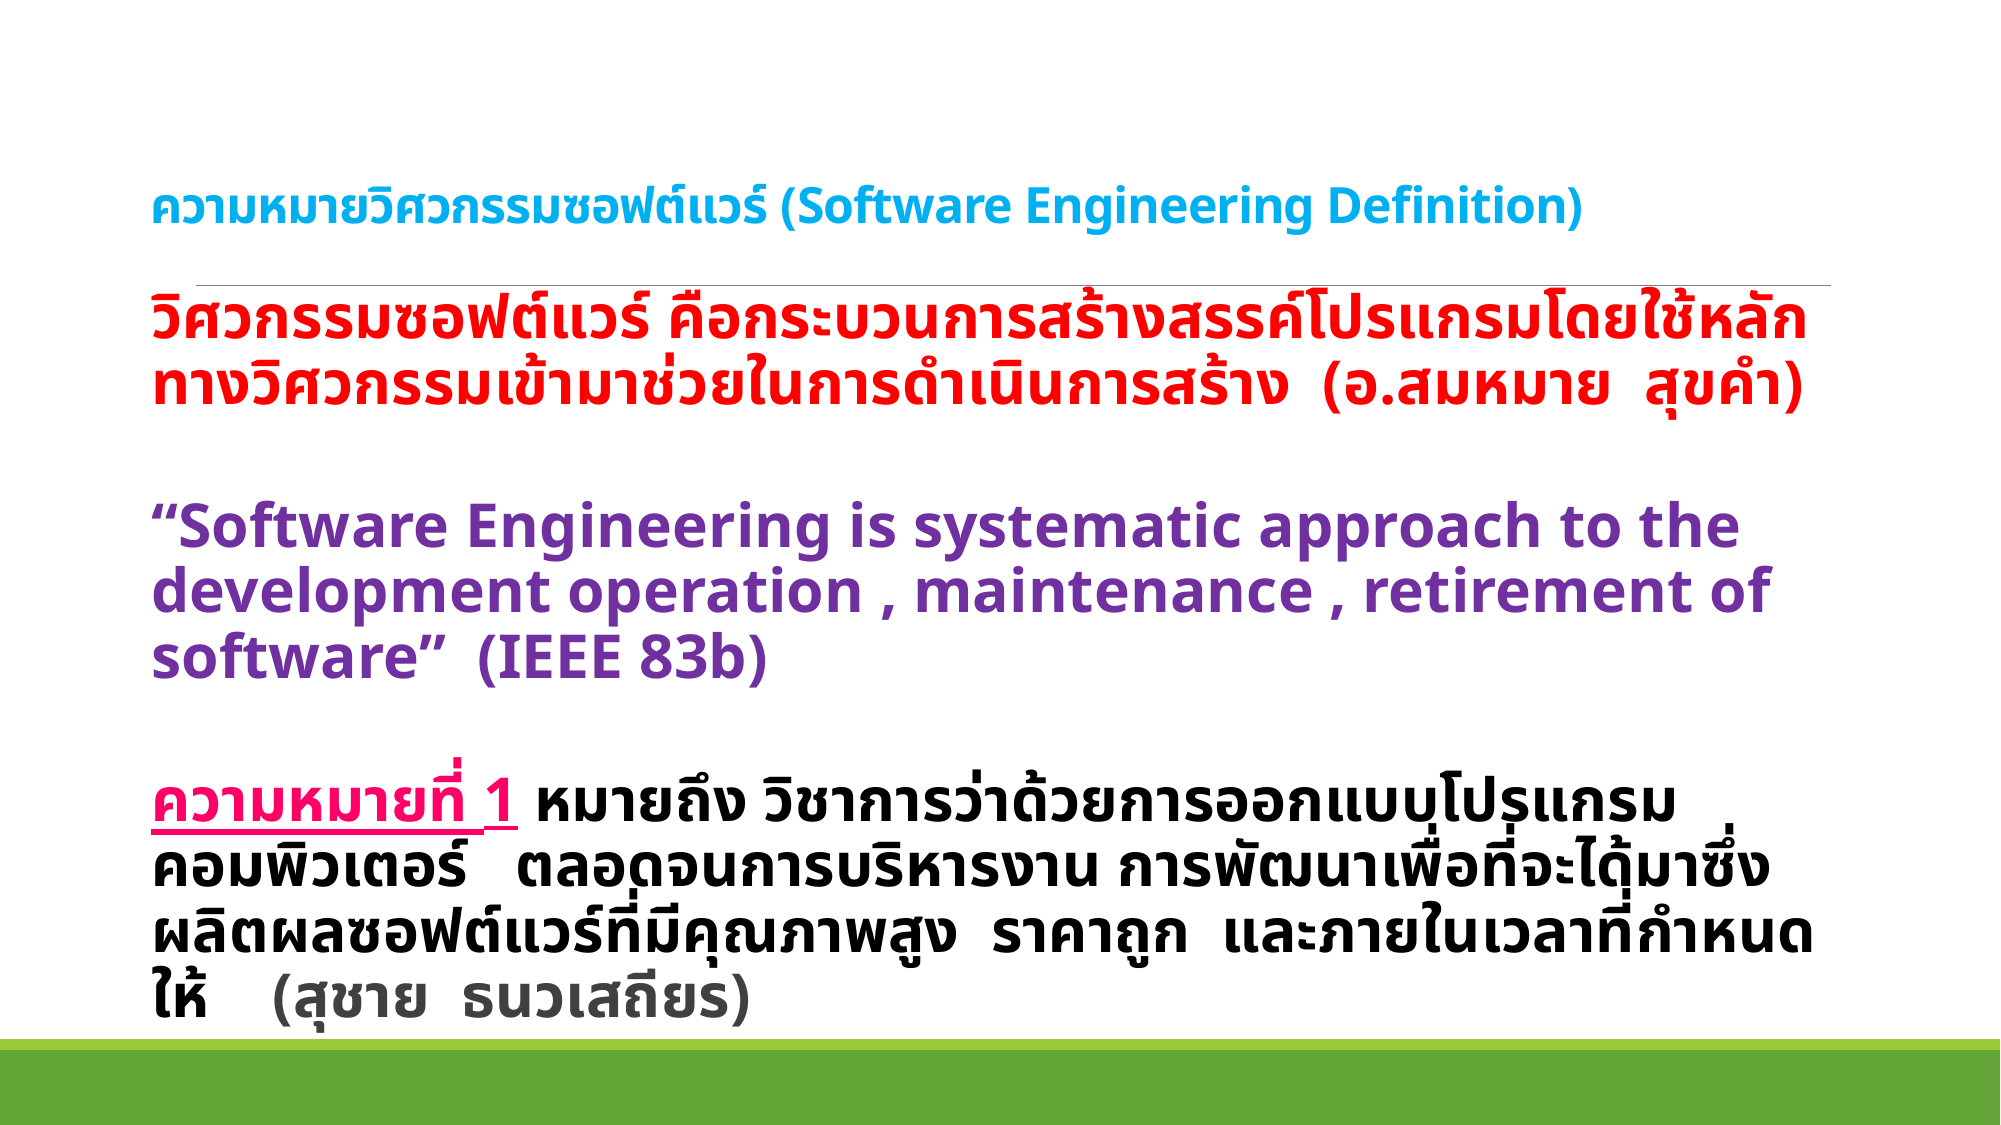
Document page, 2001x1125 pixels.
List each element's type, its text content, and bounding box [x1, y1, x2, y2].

list วิศวกรรมซอฟต์แวร์ คือกระบวนการสร้างสรรค์โปรแกรมโดยใช้หลักทางวิศวกรรมเข้ามาช่วยในการดำเนินการสร้าง (อ.สมหมาย สุขคำ) “Software Engineering is systematic approach to the development operation , maintenance , retirement of software” (IEEE 83b) ความหมายที่ 1 หมายถึง วิชาการว่าด้วยการออกแบบโปรแกรมคอมพิวเตอร์ ตลอดจนการบริหารงาน การพัฒนาเพื่อที่จะได้มาซึ่ง ผลิตผลซอฟต์แวร์ที่มีคุณภาพสูง ราคาถูก และภายในเวลาที่กำหนดให้ (สุชาย ธนวเสถียร) [137, 278, 1875, 1047]
title ความหมายวิศวกรรมซอฟต์แวร์ (Software Engineering Definition) [135, 149, 1742, 242]
